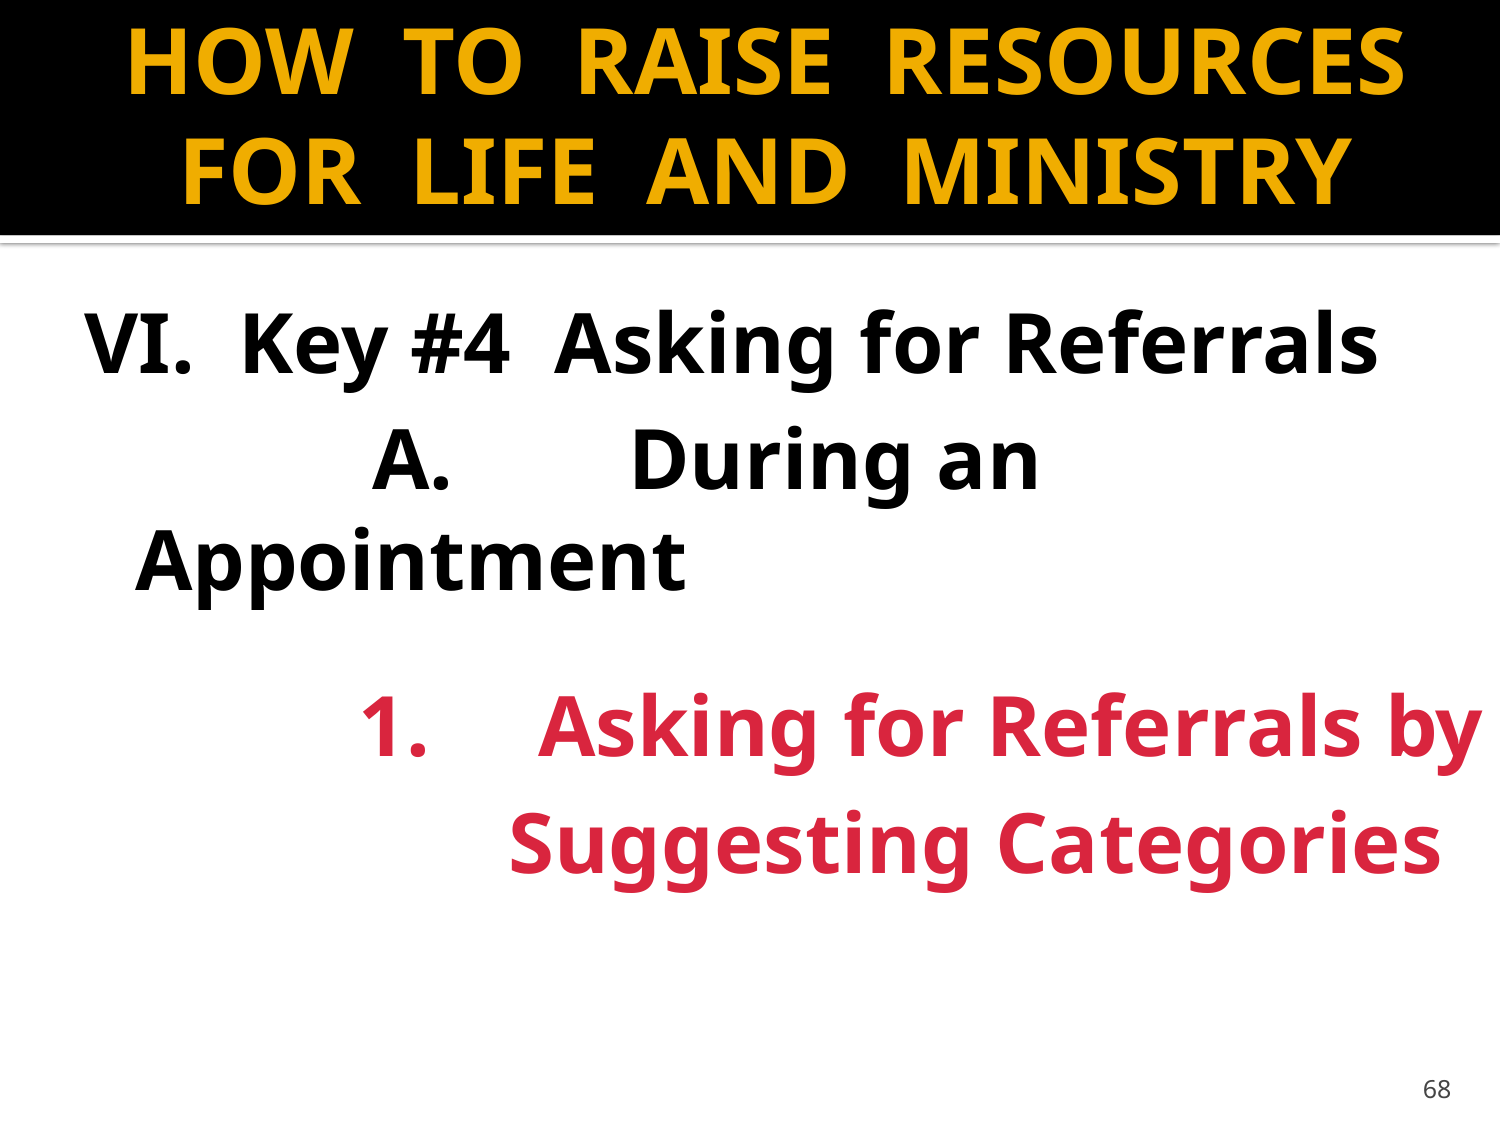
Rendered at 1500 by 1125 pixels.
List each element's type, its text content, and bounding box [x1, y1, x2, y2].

slide_number 68 [1345, 1062, 1467, 1108]
list VI. Key #4 Asking for Referrals A. During an Appointment 1. Asking for Referrals by Suggesting Categories [0, 274, 1500, 1125]
title HOW TO RAISE RESOURCES FOR LIFE AND MINISTRY [87, 0, 1438, 225]
